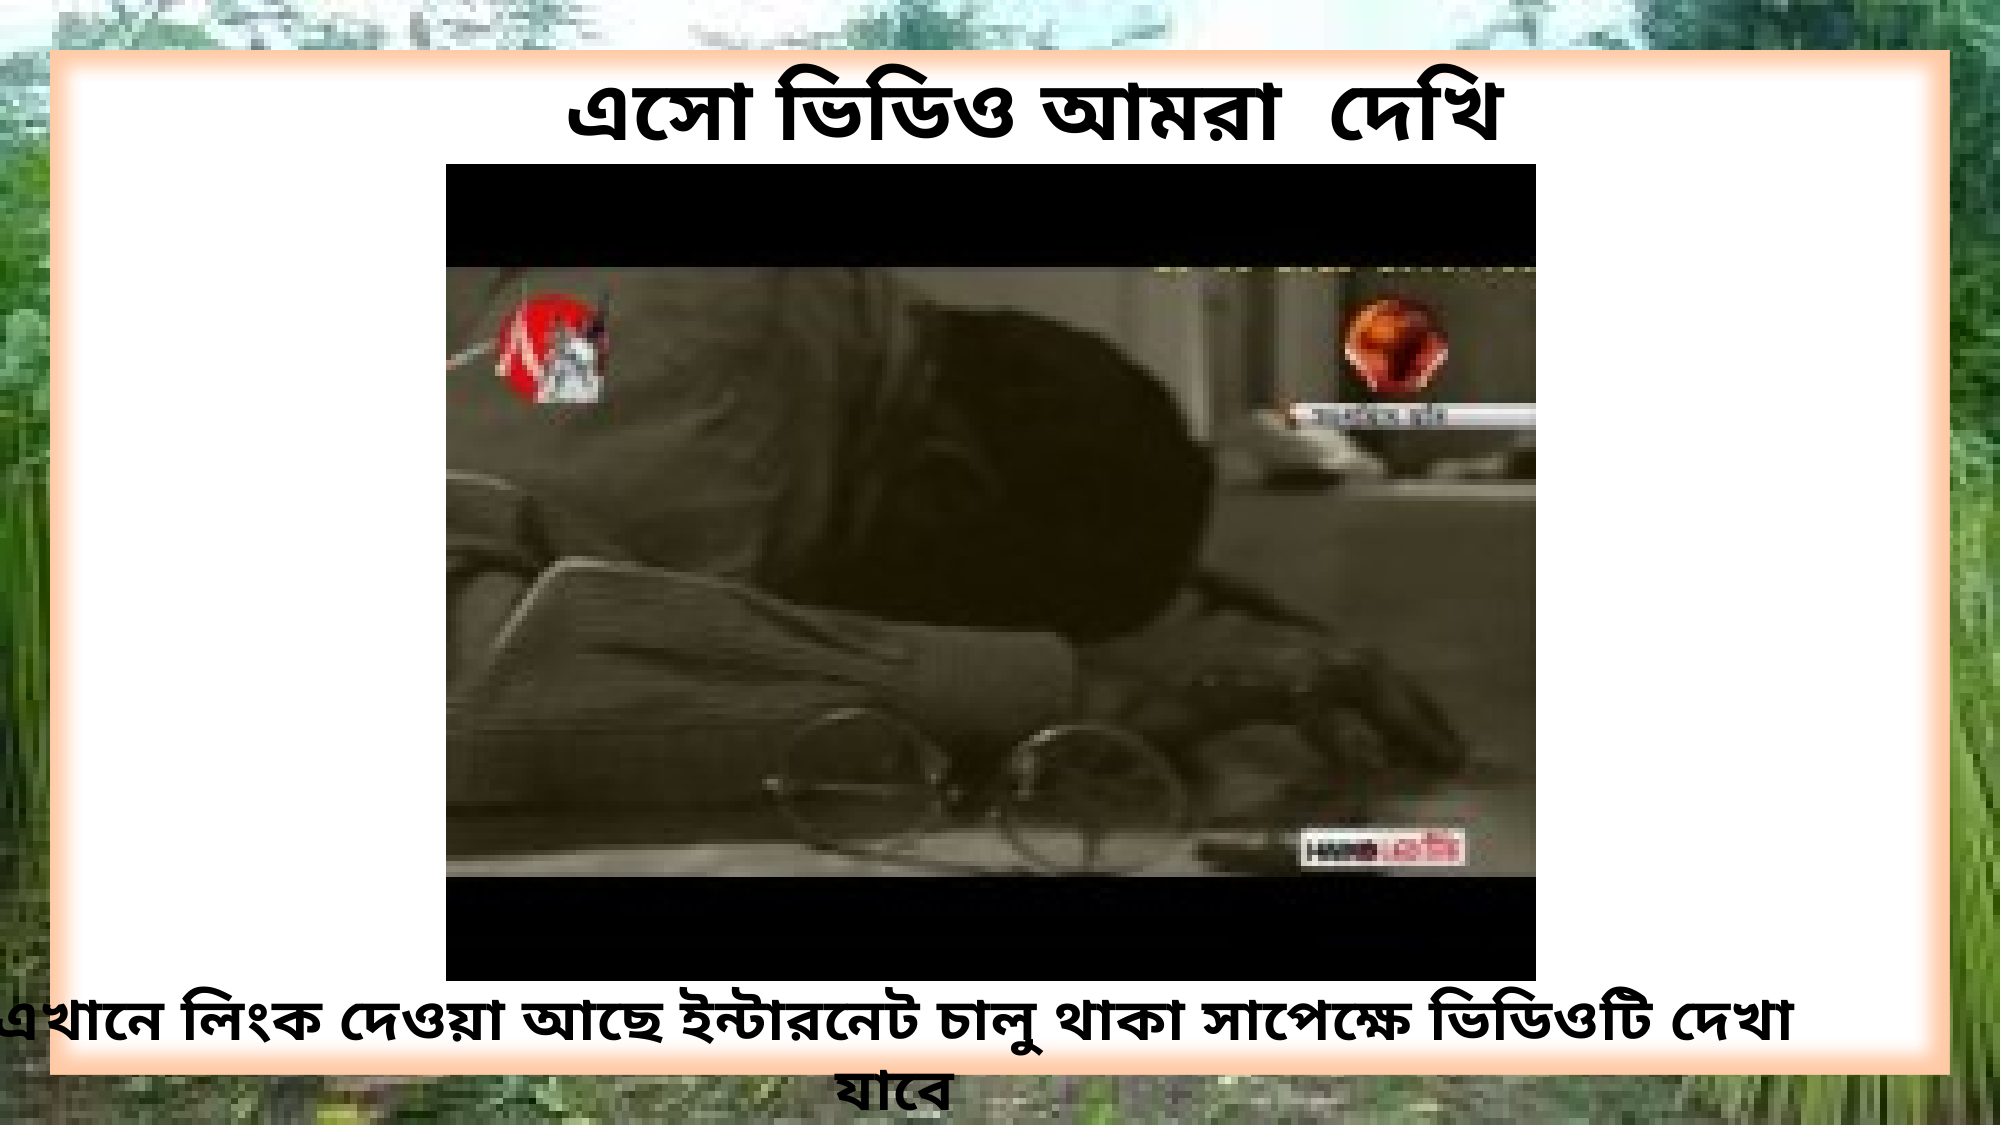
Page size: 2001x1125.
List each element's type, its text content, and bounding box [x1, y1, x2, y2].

text_box এখানে লিংক দেওয়া আছে ইন্টারনেট চালু থাকা সাপেক্ষে ভিডিওটি দেখা যাবে [0, 975, 1860, 1125]
text_box এসো ভিডিও আমরা দেখি [69, 50, 2000, 165]
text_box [445, 163, 1537, 982]
